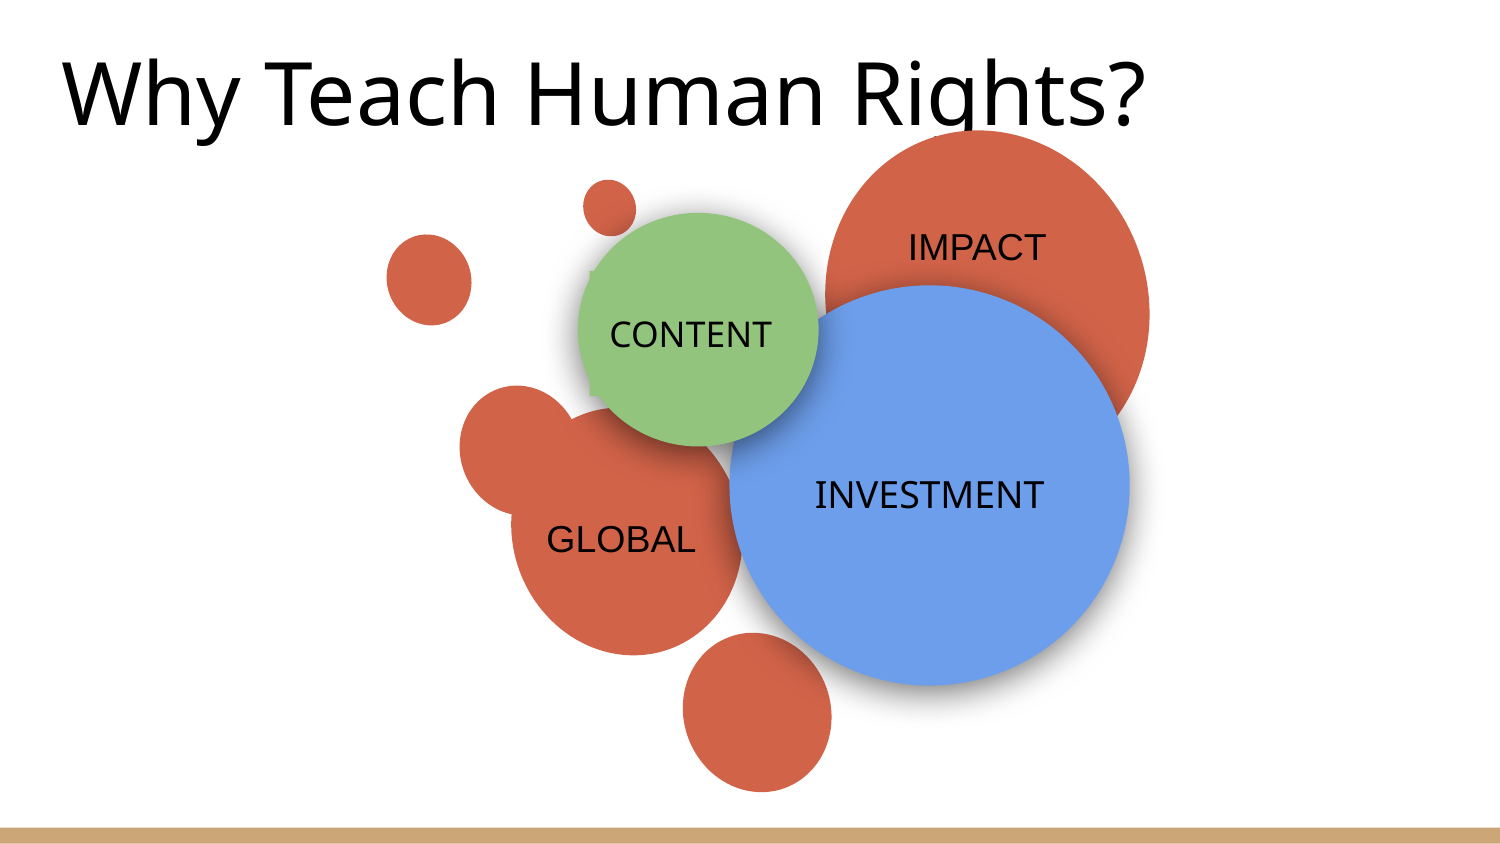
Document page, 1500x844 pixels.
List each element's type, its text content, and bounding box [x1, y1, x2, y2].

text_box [577, 212, 819, 447]
title Why Teach Human Rights? [46, 22, 1445, 159]
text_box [369, 98, 1213, 807]
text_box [729, 285, 1130, 686]
